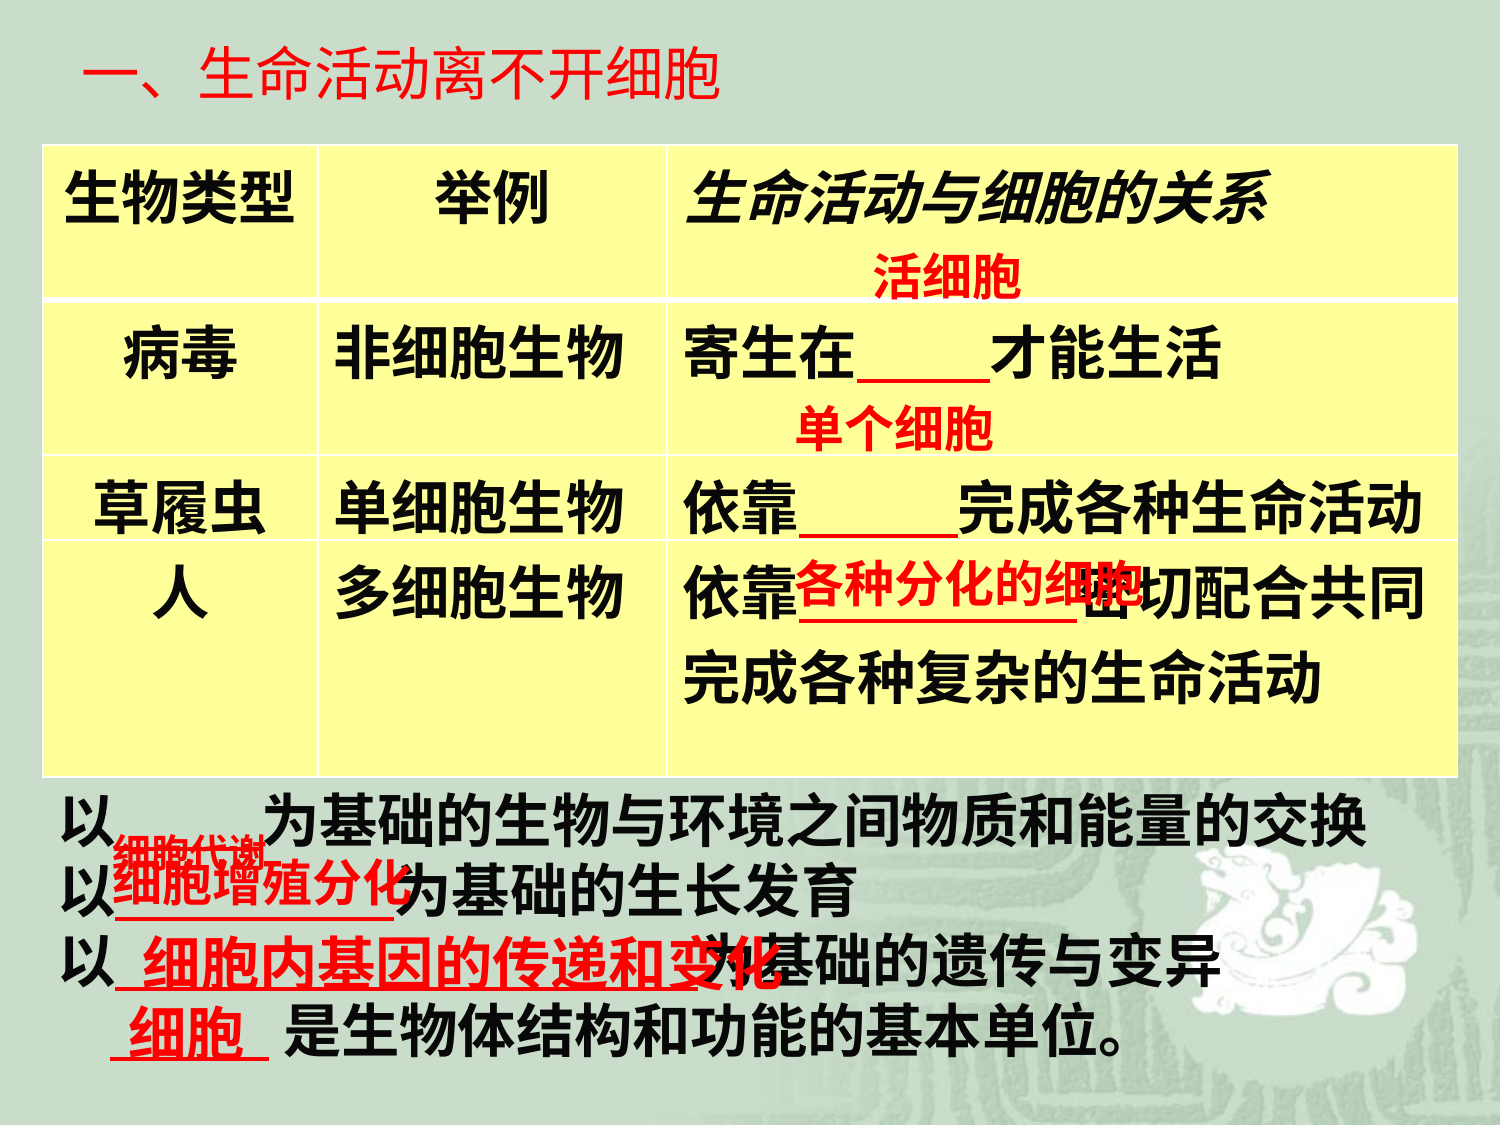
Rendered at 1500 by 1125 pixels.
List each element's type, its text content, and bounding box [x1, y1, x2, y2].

table_cell 病毒 [43, 303, 317, 454]
table_header 生命活动与细胞的关系 [668, 146, 1457, 297]
text_box 各种分化的细胞 [779, 544, 1213, 620]
text_box 细胞代谢 [97, 777, 419, 844]
table_cell 寄生在 才能生活 [668, 303, 1457, 454]
table_cell 非细胞生物 [319, 303, 666, 454]
table_cell 多细胞生物 [319, 541, 666, 776]
text_box 一、生命活动离不开细胞 [66, 30, 1013, 115]
text_box 以 为基础的生物与环境之间物质和能量的交换 以 为基础的生长发育 以 为基础的遗传与变异 是生物体结构和功能的基本单位。 [300, 777, 1447, 1072]
text_box 单个细胞 [779, 389, 1037, 465]
text_box 细胞 [113, 989, 300, 1074]
table_cell 依靠 完成各种生命活动 [668, 456, 1457, 539]
table_cell 单细胞生物 [319, 456, 666, 539]
table_cell 人 [43, 541, 317, 776]
table_cell 依靠 密切配合共同完成各种复杂的生命活动 [668, 541, 1457, 776]
table_header 举例 [319, 146, 666, 297]
table_header 生物类型 [43, 146, 317, 297]
text_box 细胞内基因的传递和变化 [128, 920, 822, 1005]
text_box 细胞增殖分化 [97, 844, 433, 920]
text_box 活细胞 [858, 238, 1109, 313]
table_cell 草履虫 [43, 456, 317, 539]
picture [0, 0, 1500, 1125]
text_box 以 为基础的生物与环境之间物质和能量的交换 以 为基础的生长发育 以 为基础的遗传与变异 是生物体结构和功能的基本单位。 [42, 777, 128, 1072]
